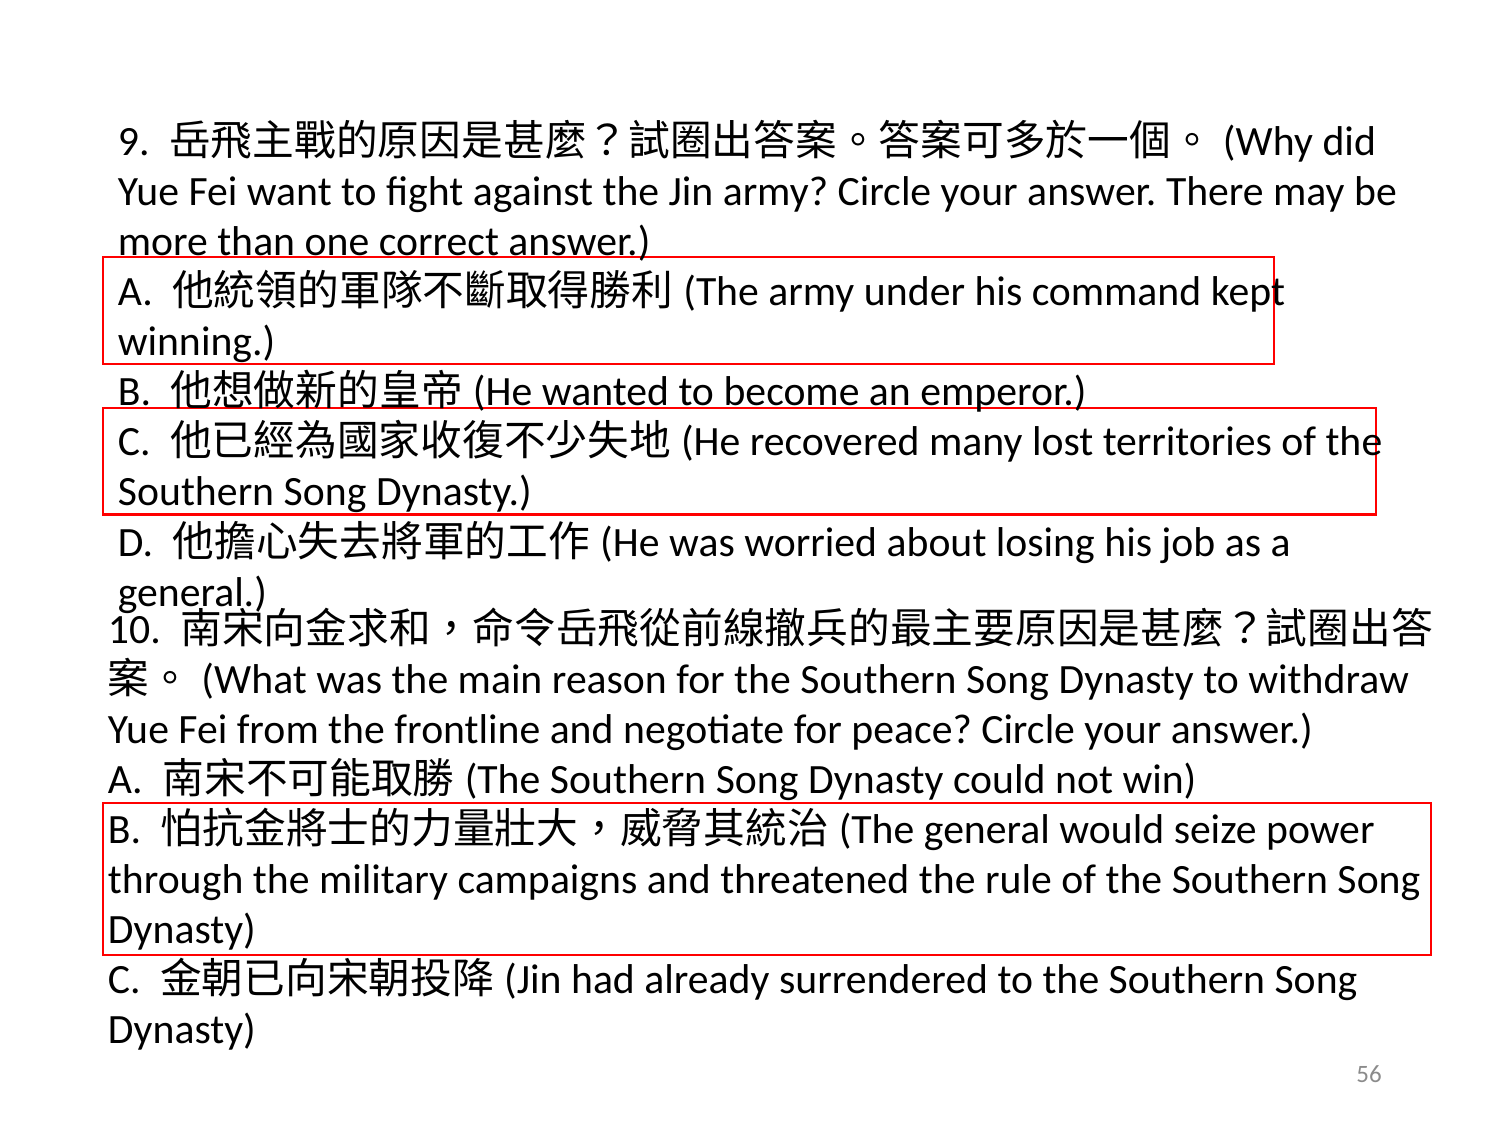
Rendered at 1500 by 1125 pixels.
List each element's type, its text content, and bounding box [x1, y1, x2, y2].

text_box 10. 南宋向金求和，命令岳飛從前線撤兵的最主要原因是甚麼？試圈出答案。(What was the main reason for the Southern Song Dynasty to withdraw Yue Fei from the frontline and negotiate for peace? Circle your answer.) A. 南宋不可能取勝(The Southern Song Dynasty could not win) B. 怕抗金將士的力量壯大，威脅其統治(The general would seize power through the military campaigns and threatened the rule of the Southern Song Dynasty) C. 金朝已向宋朝投降(Jin had already surrendered to the Southern Song Dynasty) [93, 594, 1484, 1105]
slide_number 56 [1059, 1042, 1397, 1103]
text_box 9. 岳飛主戰的原因是甚麼？試圈出答案。答案可多於一個。(Why did Yue Fei want to fight against the Jin army? Circle your answer. There may be more than one correct answer.) A. 他統領的軍隊不斷取得勝利(The army under his command kept winning.) B. 他想做新的皇帝(He wanted to become an emperor.) C. 他已經為國家收復不少失地(He recovered many lost territories of the Southern Song Dynasty.) D. 他擔心失去將軍的工作(He was worried about losing his job as a general.) [103, 106, 1432, 667]
